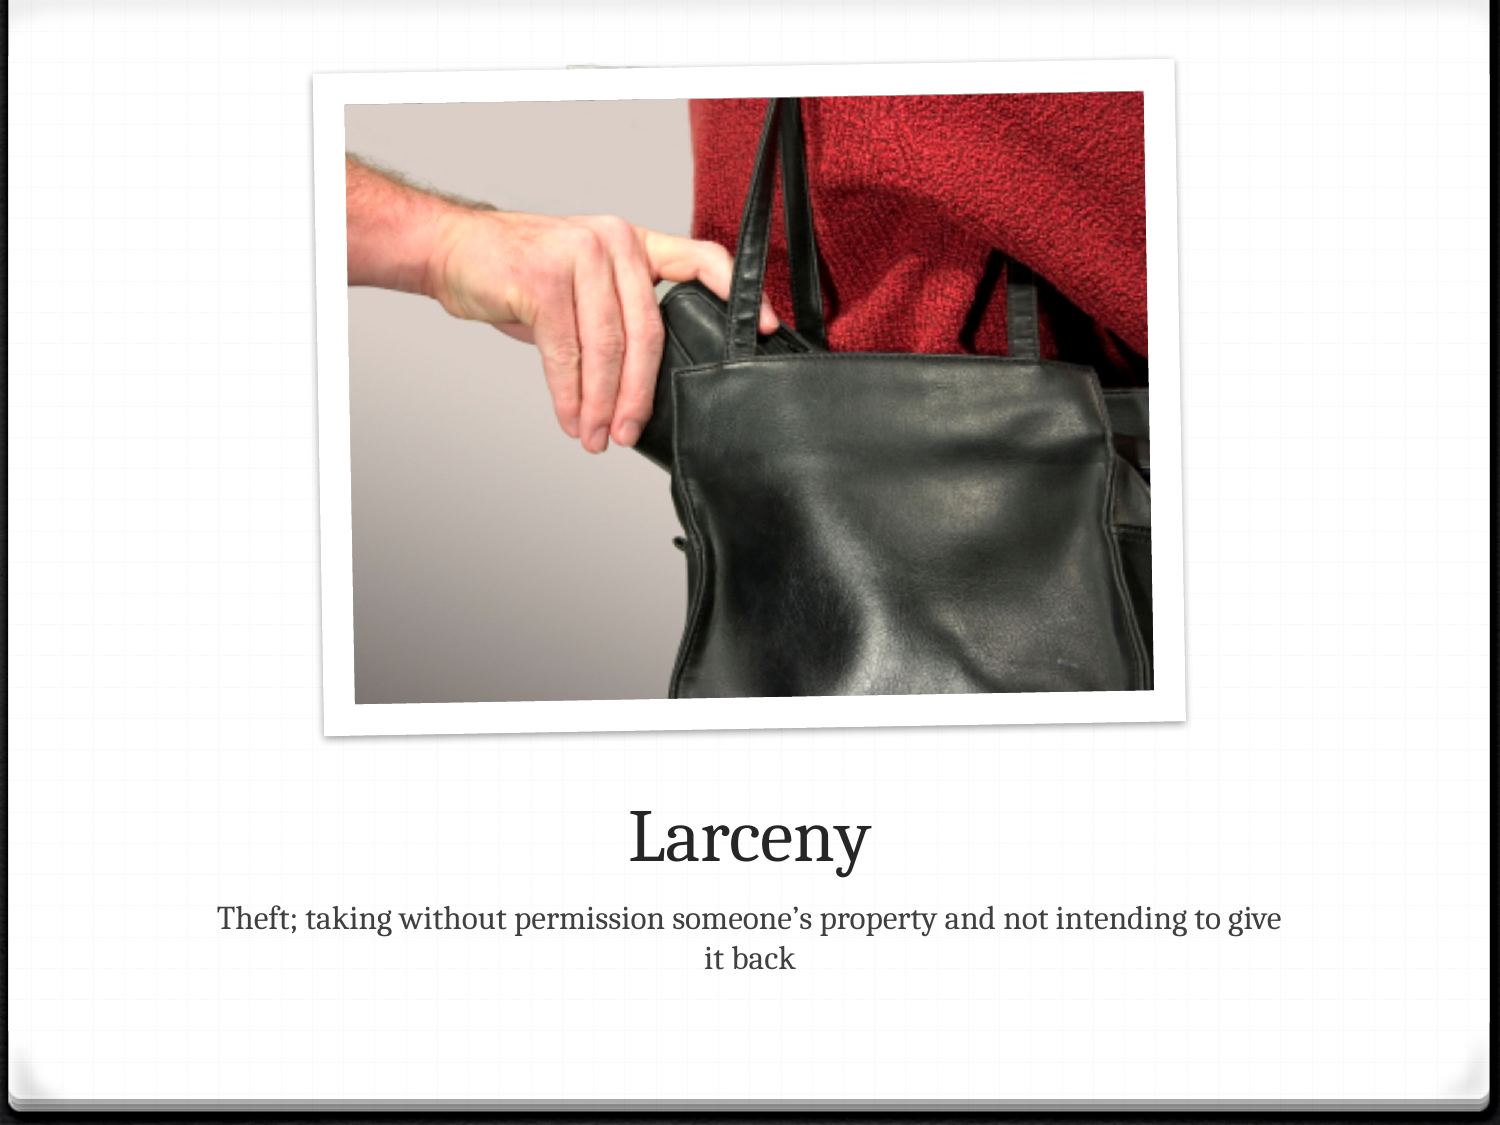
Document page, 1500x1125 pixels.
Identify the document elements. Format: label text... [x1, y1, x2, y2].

picture [0, 0, 1500, 1125]
title Larceny [90, 766, 1410, 885]
list Theft; taking without permission someone’s property and not intending to give it back [200, 888, 1300, 988]
